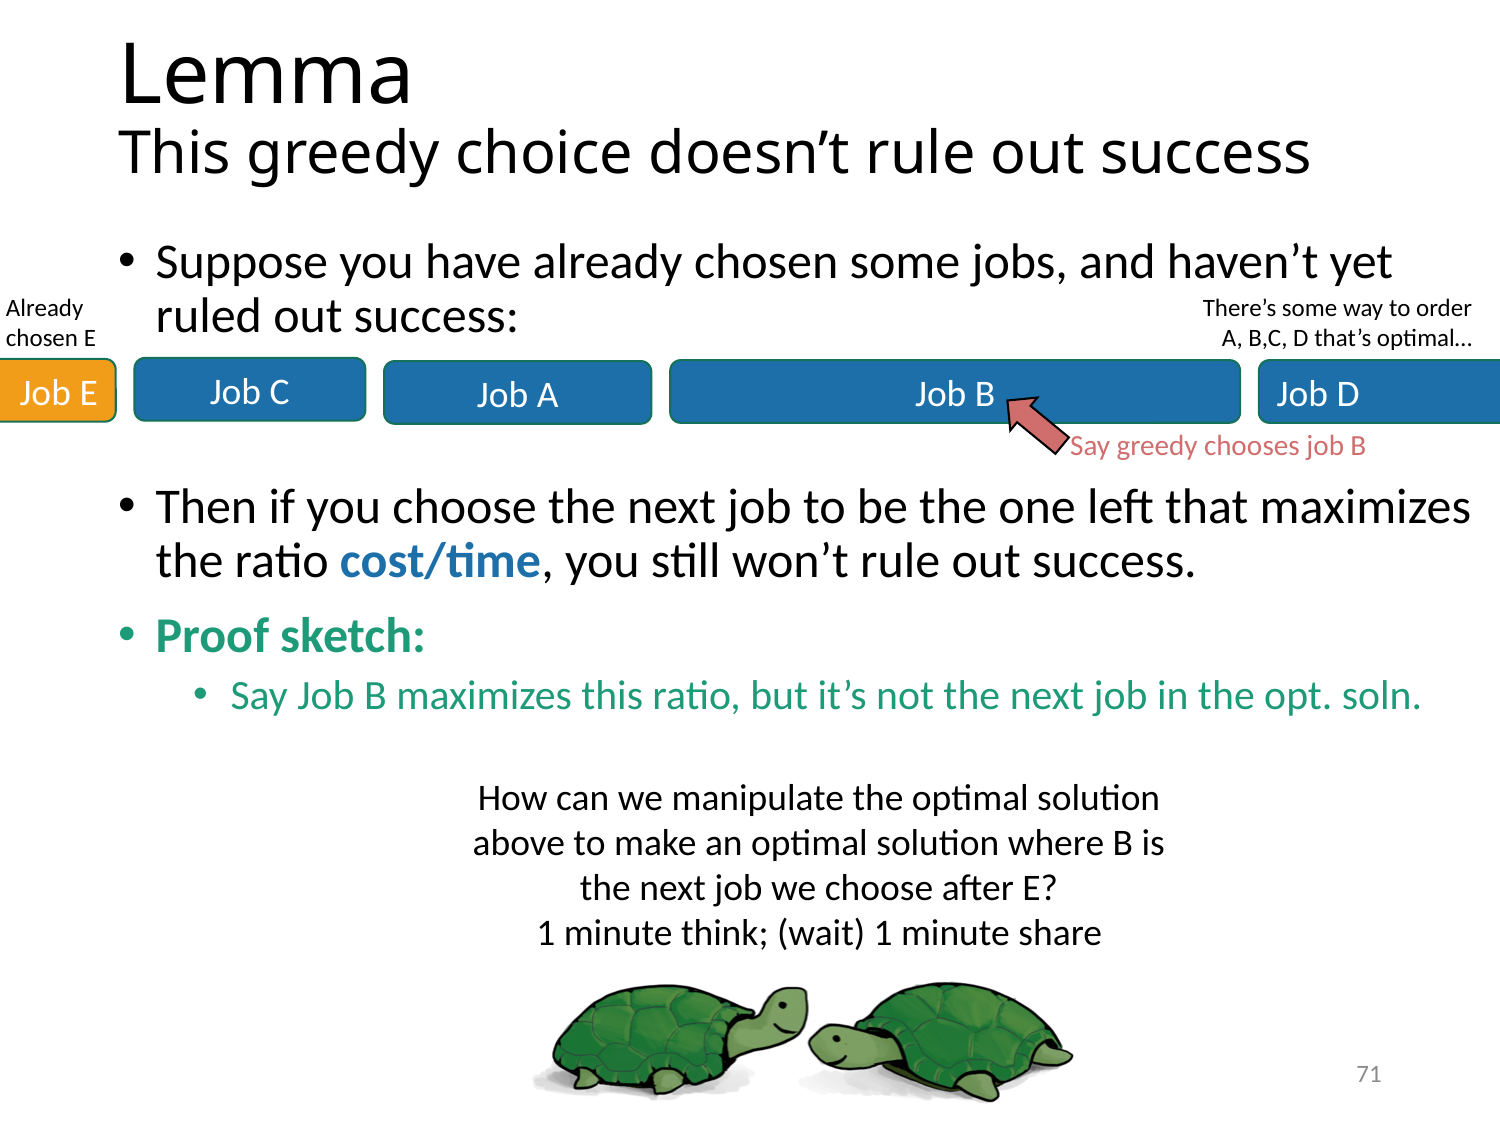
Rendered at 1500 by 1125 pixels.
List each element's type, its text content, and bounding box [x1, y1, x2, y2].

text_box Already chosen E [0, 284, 148, 359]
text_box [1006, 396, 1055, 455]
text_box Job C [133, 356, 367, 422]
text_box There’s some way to order A, B,C, D that’s optimal… [1171, 284, 1488, 359]
text_box Job D [1257, 359, 1500, 424]
text_box How can we manipulate the optimal solution above to make an optimal solution where B is the next job we choose after E? 1 minute think; (wait) 1 minute share [448, 765, 1190, 961]
title Lemma This greedy choice doesn’t rule out success [103, 0, 1397, 218]
slide_number 71 [1116, 1042, 1397, 1103]
text_box Job B [669, 359, 1242, 424]
list Suppose you have already chosen some jobs, and haven’t yet ruled out success: Then if you choose the next job to be the one left that maximizes the ratio cost/time, you still won’t rule out success. Proof sketch: Say Job B maximizes this ratio, but it’s not the next job in the opt. soln. [103, 228, 1500, 1125]
text_box Say greedy chooses job B [1055, 419, 1483, 469]
text_box Job A [383, 360, 653, 425]
picture [487, 863, 1116, 1125]
text_box Job E [0, 359, 117, 423]
